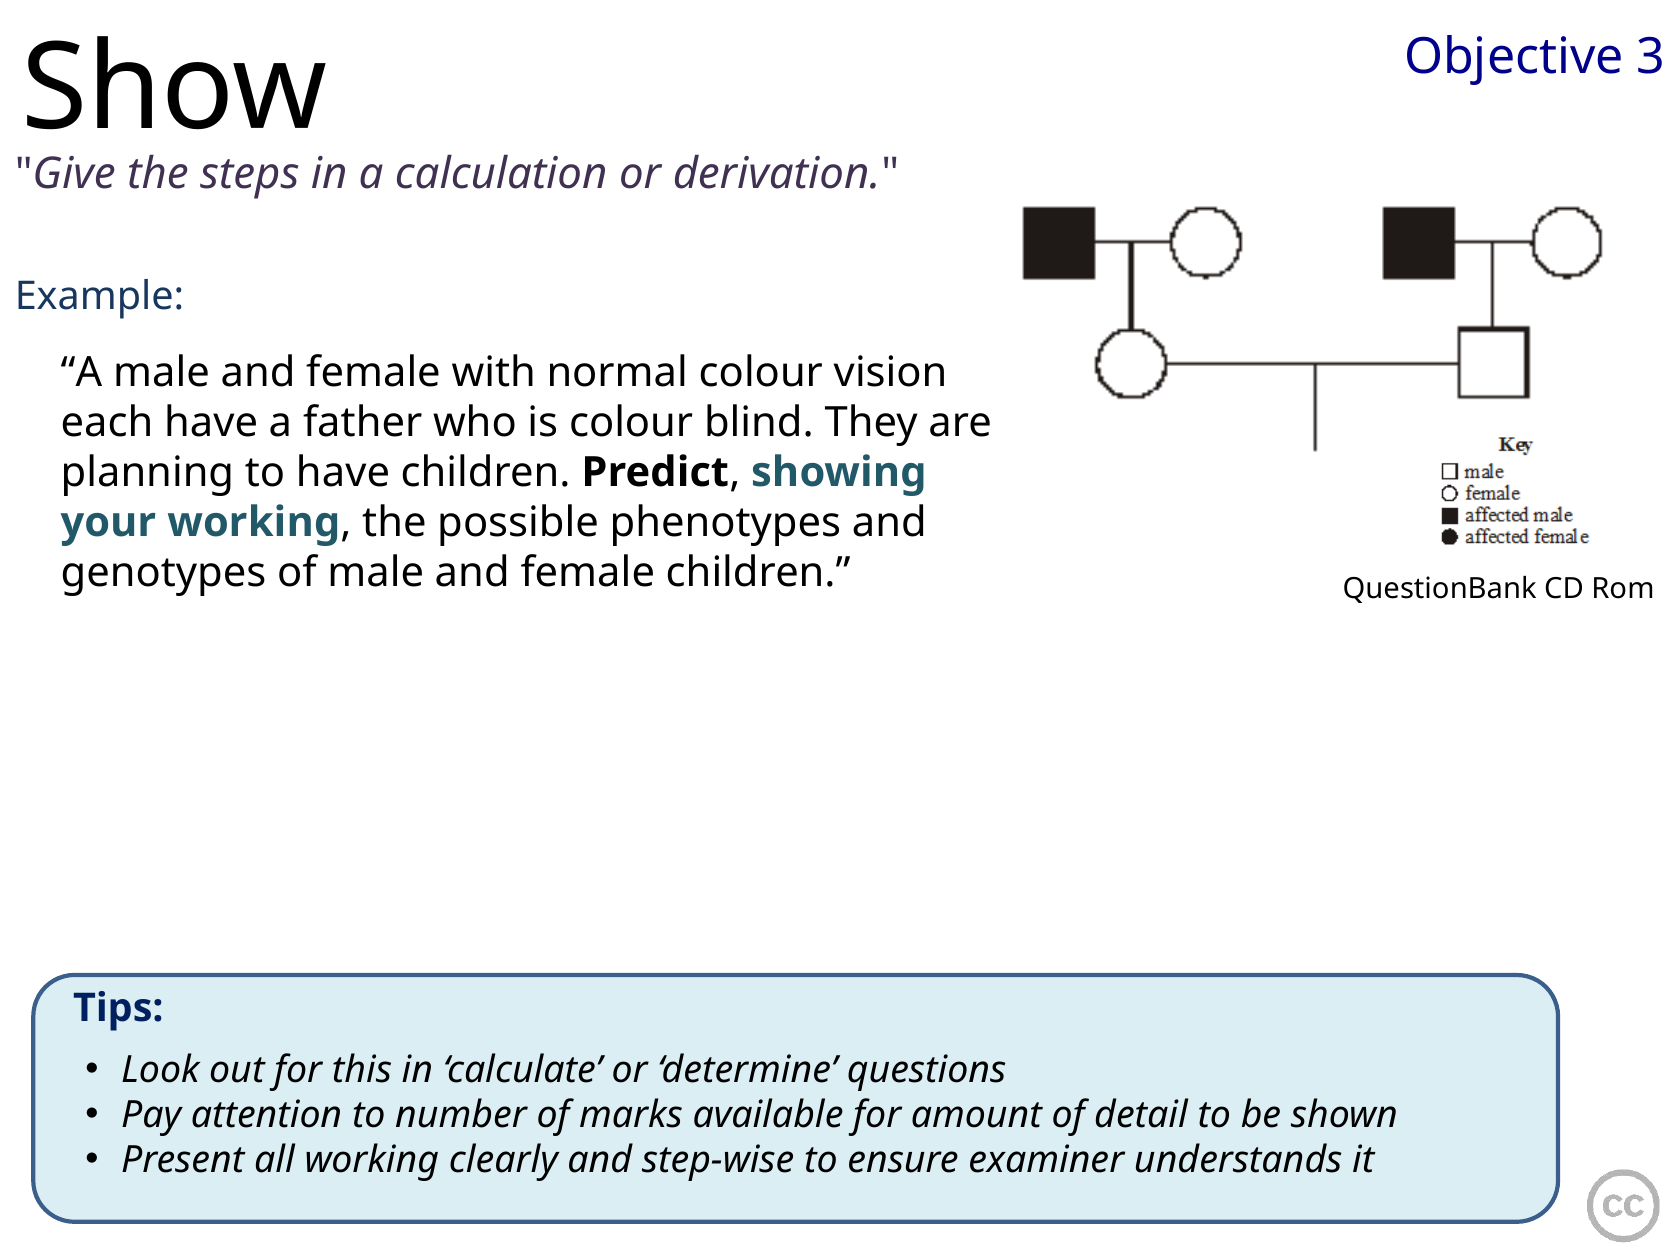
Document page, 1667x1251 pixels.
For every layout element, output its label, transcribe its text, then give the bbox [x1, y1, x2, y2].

text_box Objective 3 [1389, 16, 1667, 92]
picture [1578, 1162, 1667, 1250]
text_box Tips: [58, 974, 200, 1038]
text_box Show [6, 0, 423, 137]
text_box “A male and female with normal colour vision each have a father who is colour blind. They are planning to have children. Predict, showing your working, the possible phenotypes and genotypes of male and female children.” [45, 337, 1021, 603]
text_box QuestionBank CD Rom [1327, 562, 1667, 613]
text_box [31, 972, 1561, 1224]
text_box "Give the steps in a calculation or derivation." [0, 137, 1359, 205]
text_box Look out for this in ‘calculate’ or ‘determine’ questions Pay attention to number of marks available for amount of detail to be shown Present all working clearly and step-wise to ensure examiner understands it [70, 1037, 1434, 1188]
picture [858, 162, 1667, 546]
text_box Example: [0, 262, 217, 325]
